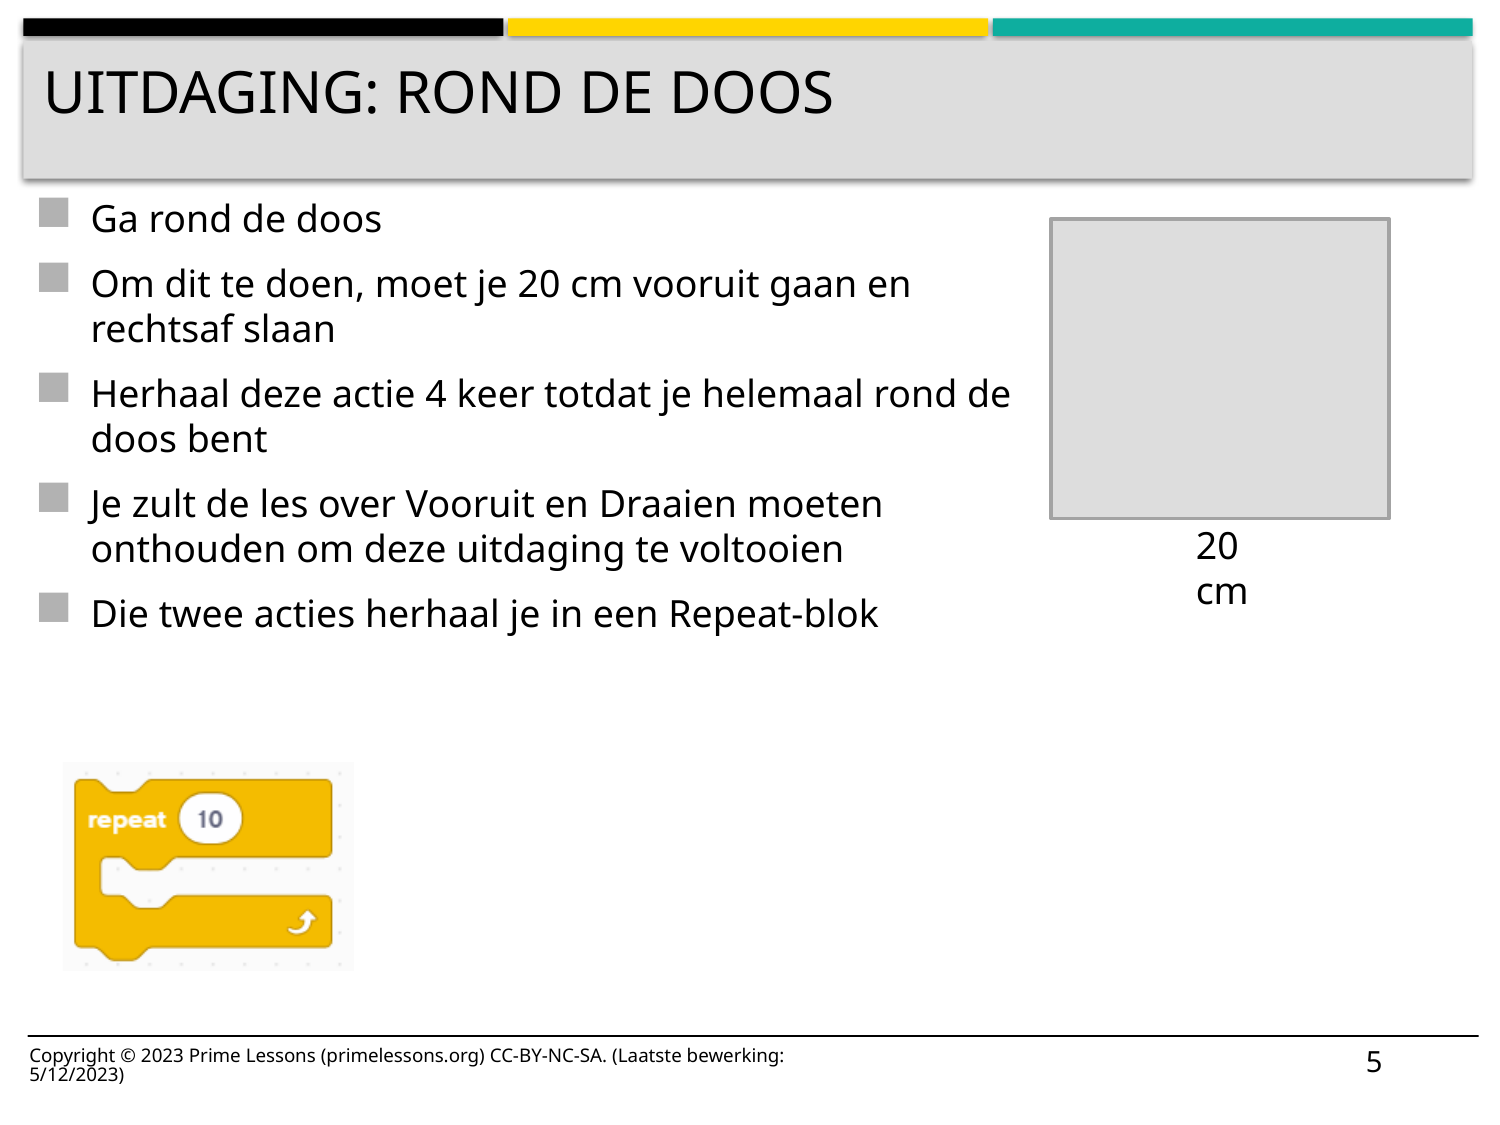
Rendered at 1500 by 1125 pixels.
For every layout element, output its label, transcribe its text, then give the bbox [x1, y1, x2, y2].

picture [62, 762, 355, 972]
text_box 20 cm [1181, 514, 1305, 620]
text_box [1049, 217, 1391, 520]
slide_number 5 [1351, 1036, 1478, 1097]
list Ga rond de doos Om dit te doen, moet je 20 cm vooruit gaan en rechtsaf slaan Herhaal deze actie 4 keer totdat je helemaal rond de doos bent Je zult de les over Vooruit en Draaien moeten onthouden om deze uitdaging te voltooien Die twee acties herhaal je in een Repeat-blok [25, 187, 1028, 1021]
title Uitdaging: Rond de doos [28, 48, 1464, 172]
footer Copyright © 2023 Prime Lessons (primelessons.org) CC-BY-NC-SA. (Laatste bewerking: 5/12/2023) [14, 1036, 814, 1097]
